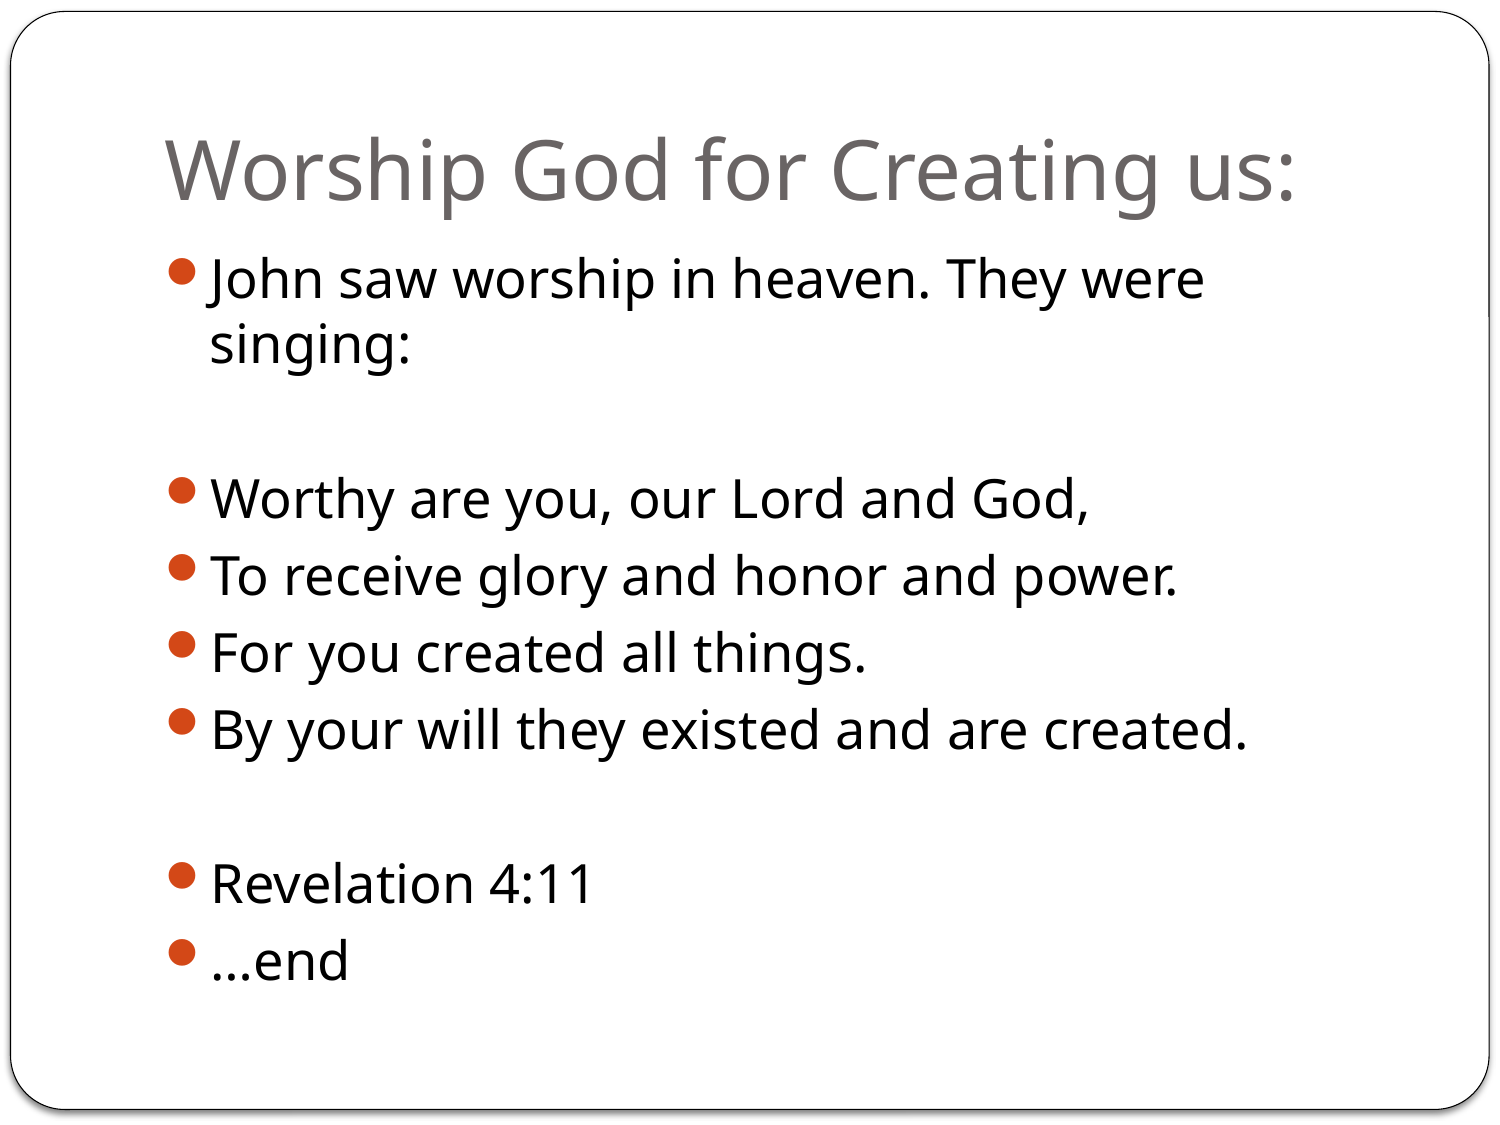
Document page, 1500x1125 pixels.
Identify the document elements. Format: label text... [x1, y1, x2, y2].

title Worship God for Creating us: [150, 45, 1425, 233]
list John saw worship in heaven. They were singing: Worthy are you, our Lord and God, To receive glory and honor and power. For you created all things. By your will they existed and are created. Revelation 4:11 …end [150, 237, 1425, 988]
